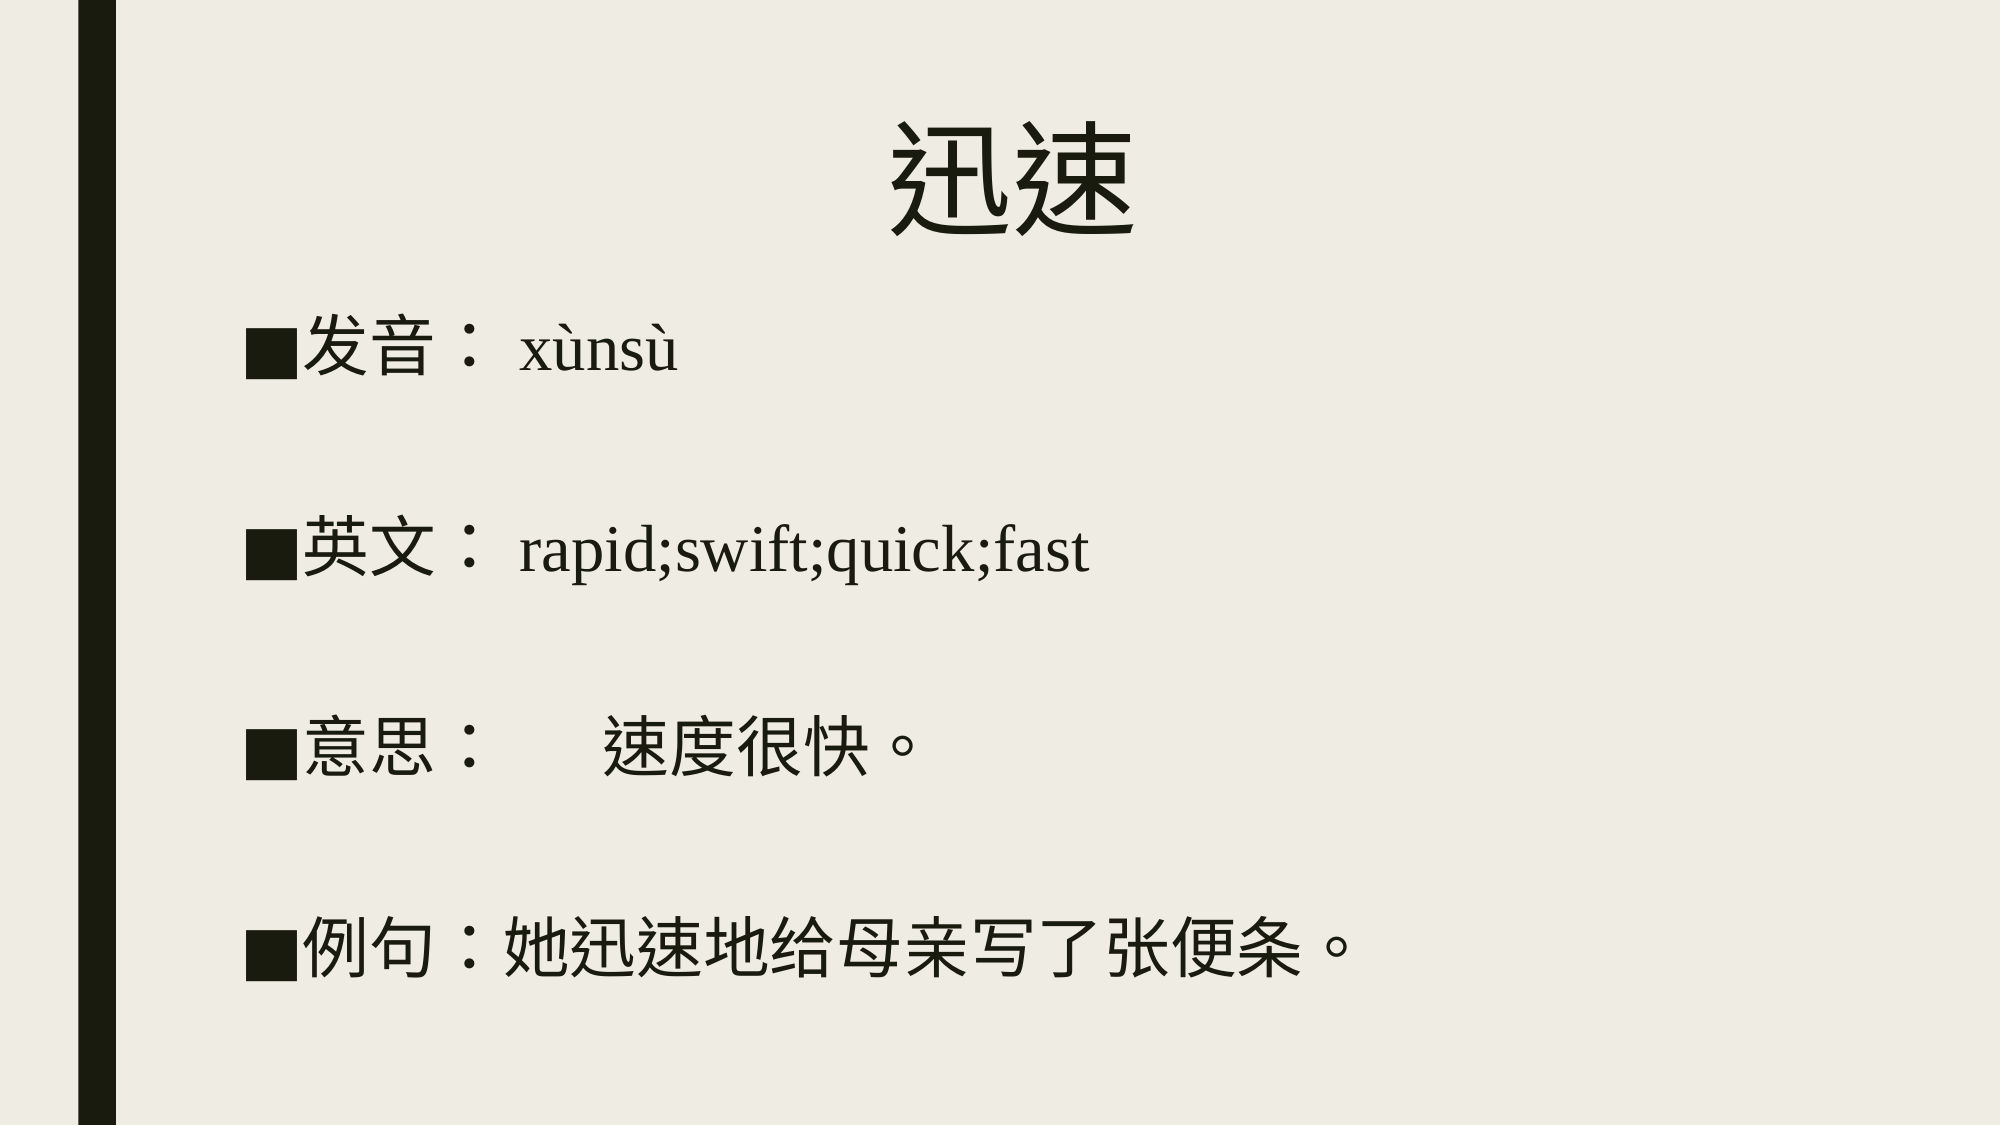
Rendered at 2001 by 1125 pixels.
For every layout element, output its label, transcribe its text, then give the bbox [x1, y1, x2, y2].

list 发音：xùnsù 英文：rapid;swift;quick;fast 意思： 速度很快。 例句：她迅速地给母亲写了张便条。 [225, 303, 1800, 1044]
title 迅速 [225, 112, 1800, 303]
